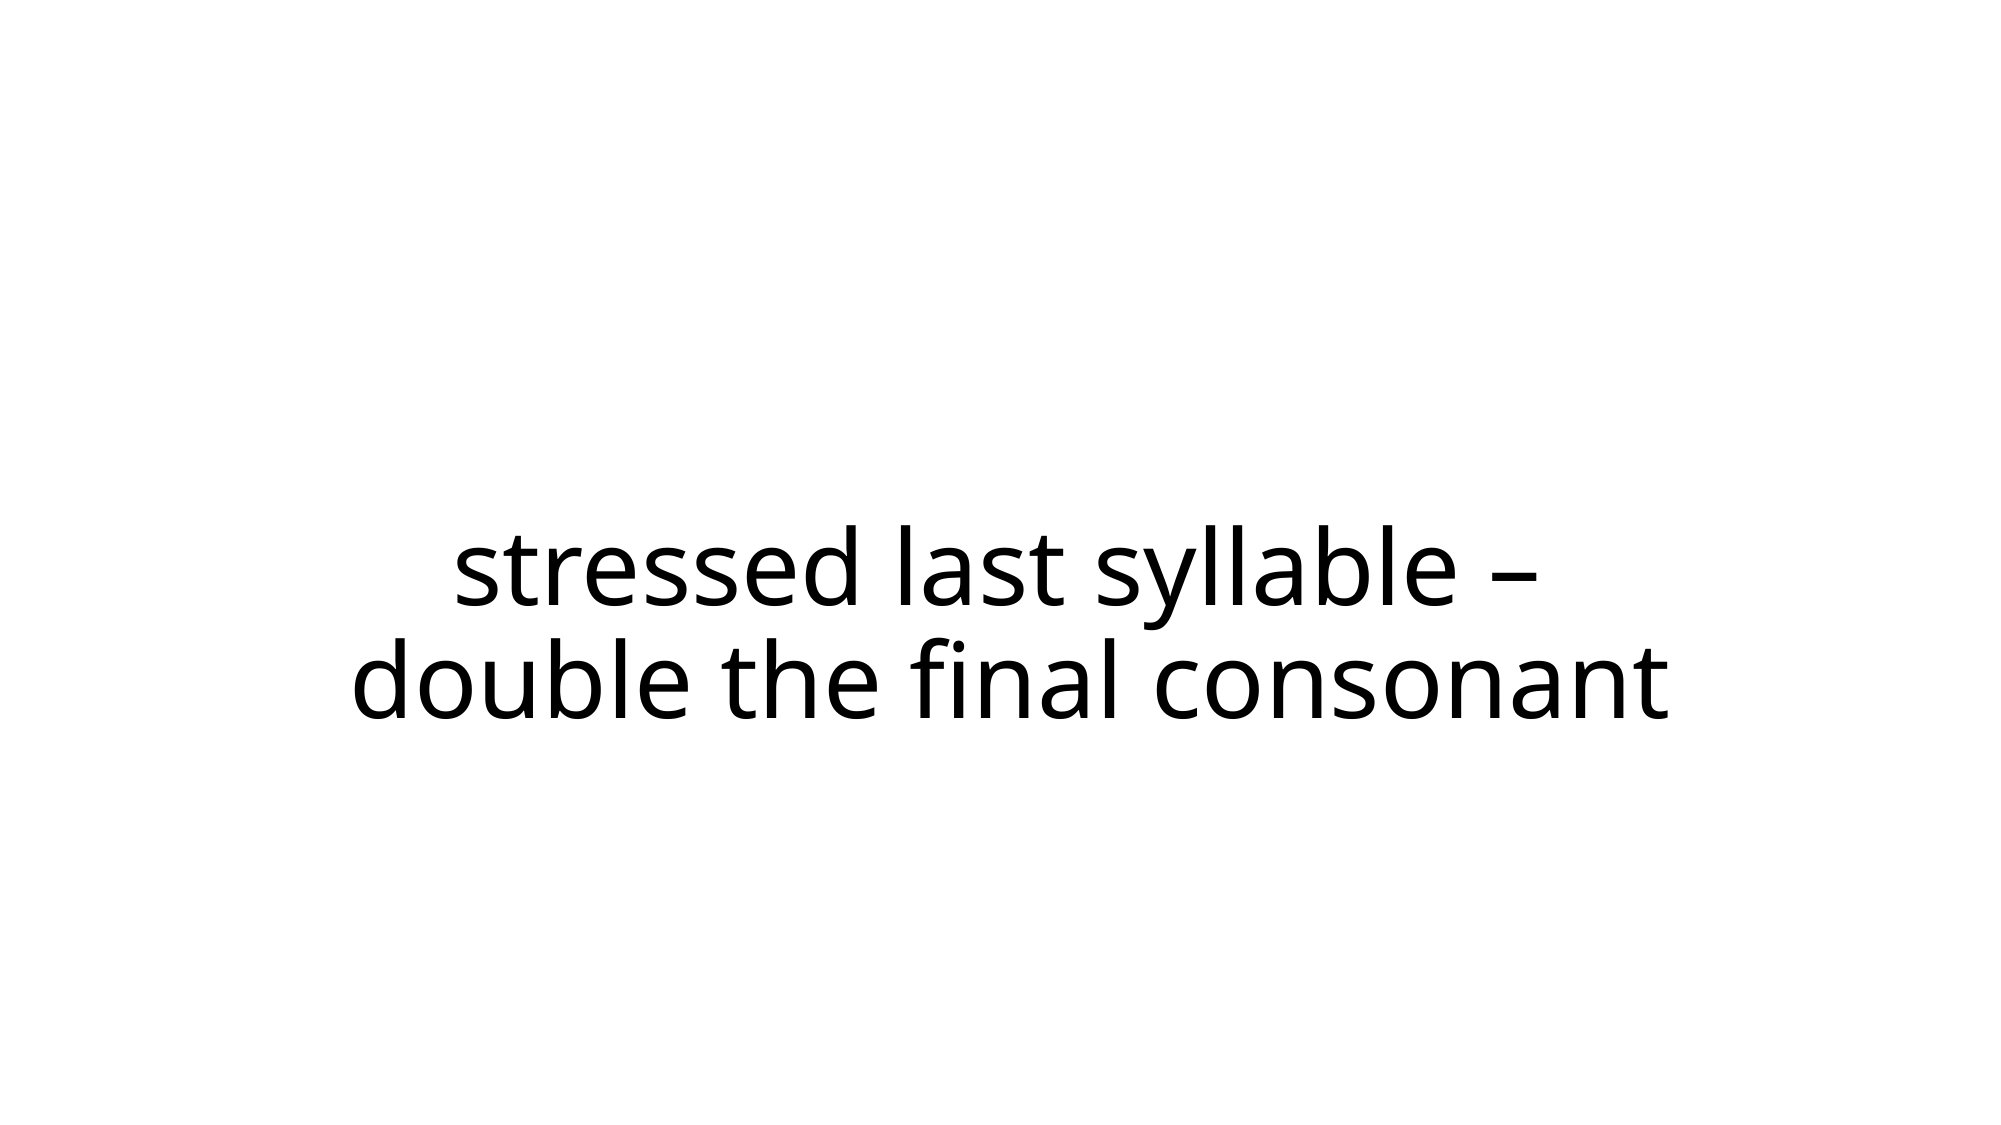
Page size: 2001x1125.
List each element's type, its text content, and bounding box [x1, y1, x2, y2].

title stressed last syllable – double the final consonant [21, 505, 2000, 749]
